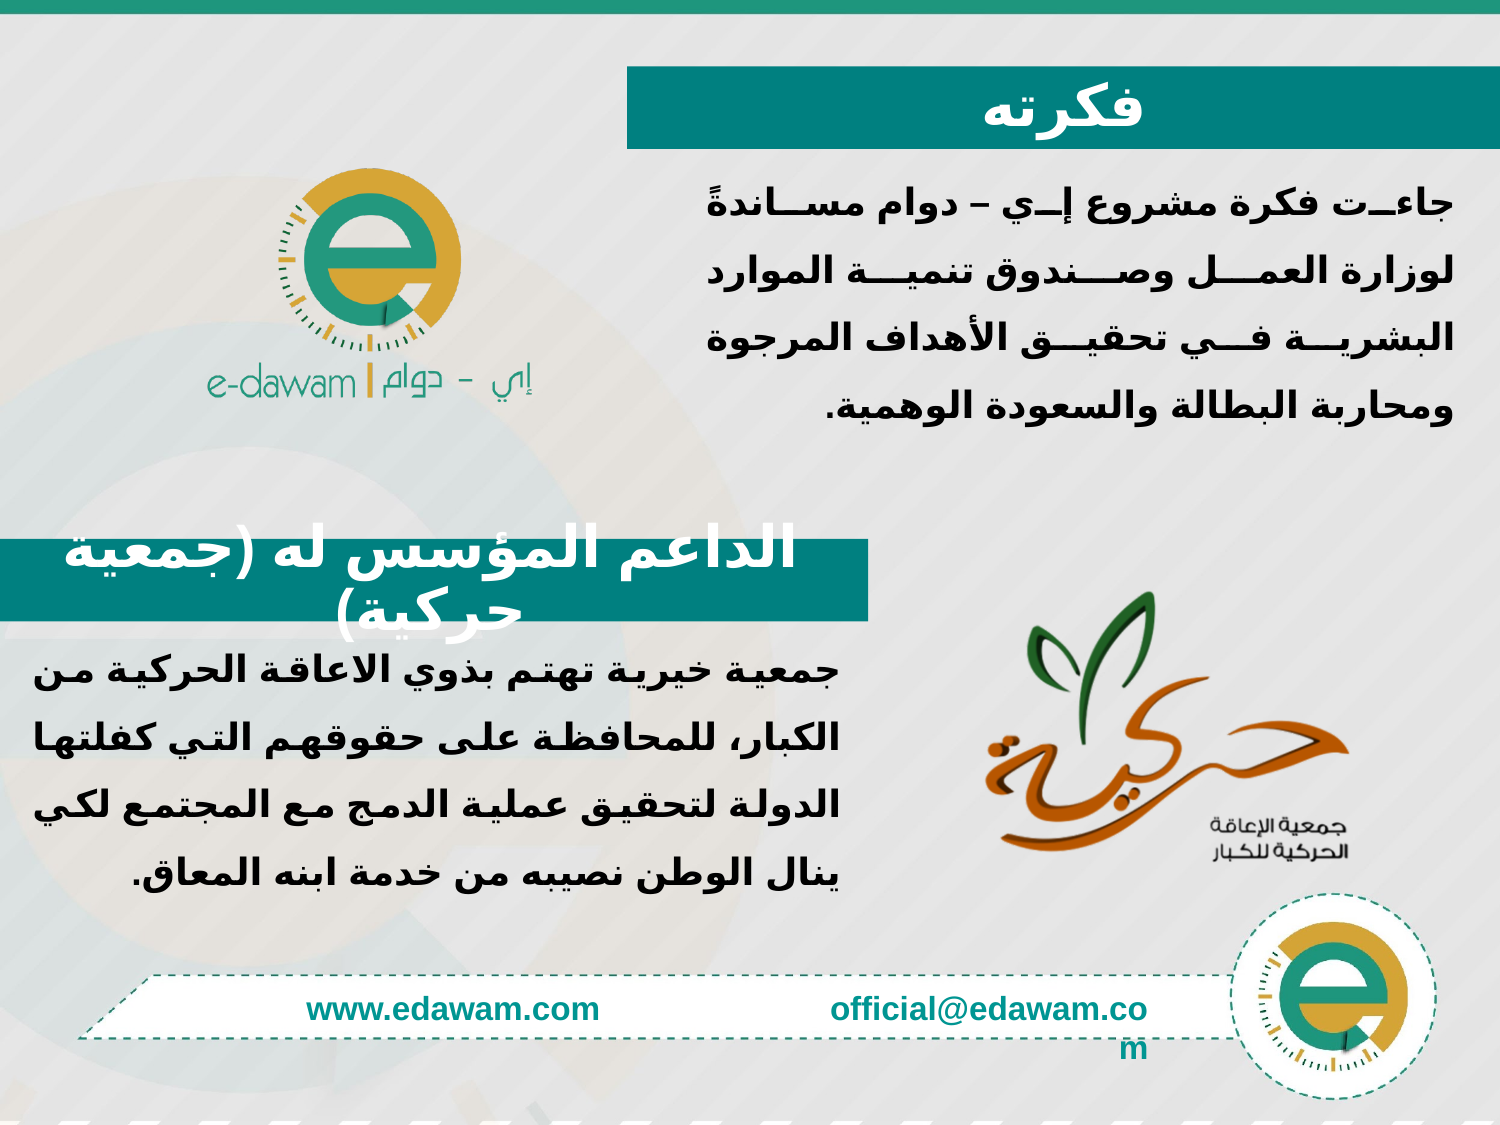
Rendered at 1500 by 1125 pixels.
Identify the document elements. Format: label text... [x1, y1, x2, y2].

text_box الداعم المؤسس له (جمعية حركية) [0, 538, 869, 622]
text_box جاءت فكرة مشروع إي – دوام مساندةً لوزارة العمل وصندوق تنمية الموارد البشرية في تحقيق الأهداف المرجوة ومحاربة البطالة والسعودة الوهمية. [690, 160, 1471, 421]
text_box جمعية خيرية تهتم بذوي الاعاقة الحركية من الكبار، للمحافظة على حقوقهم التي كفلتها الدولة لتحقيق عملية الدمج مع المجتمع لكي ينال الوطن نصيبه من خدمة ابنه المعاق. [17, 622, 857, 929]
text_box فكرته [627, 66, 1500, 149]
picture [0, 0, 1500, 1125]
